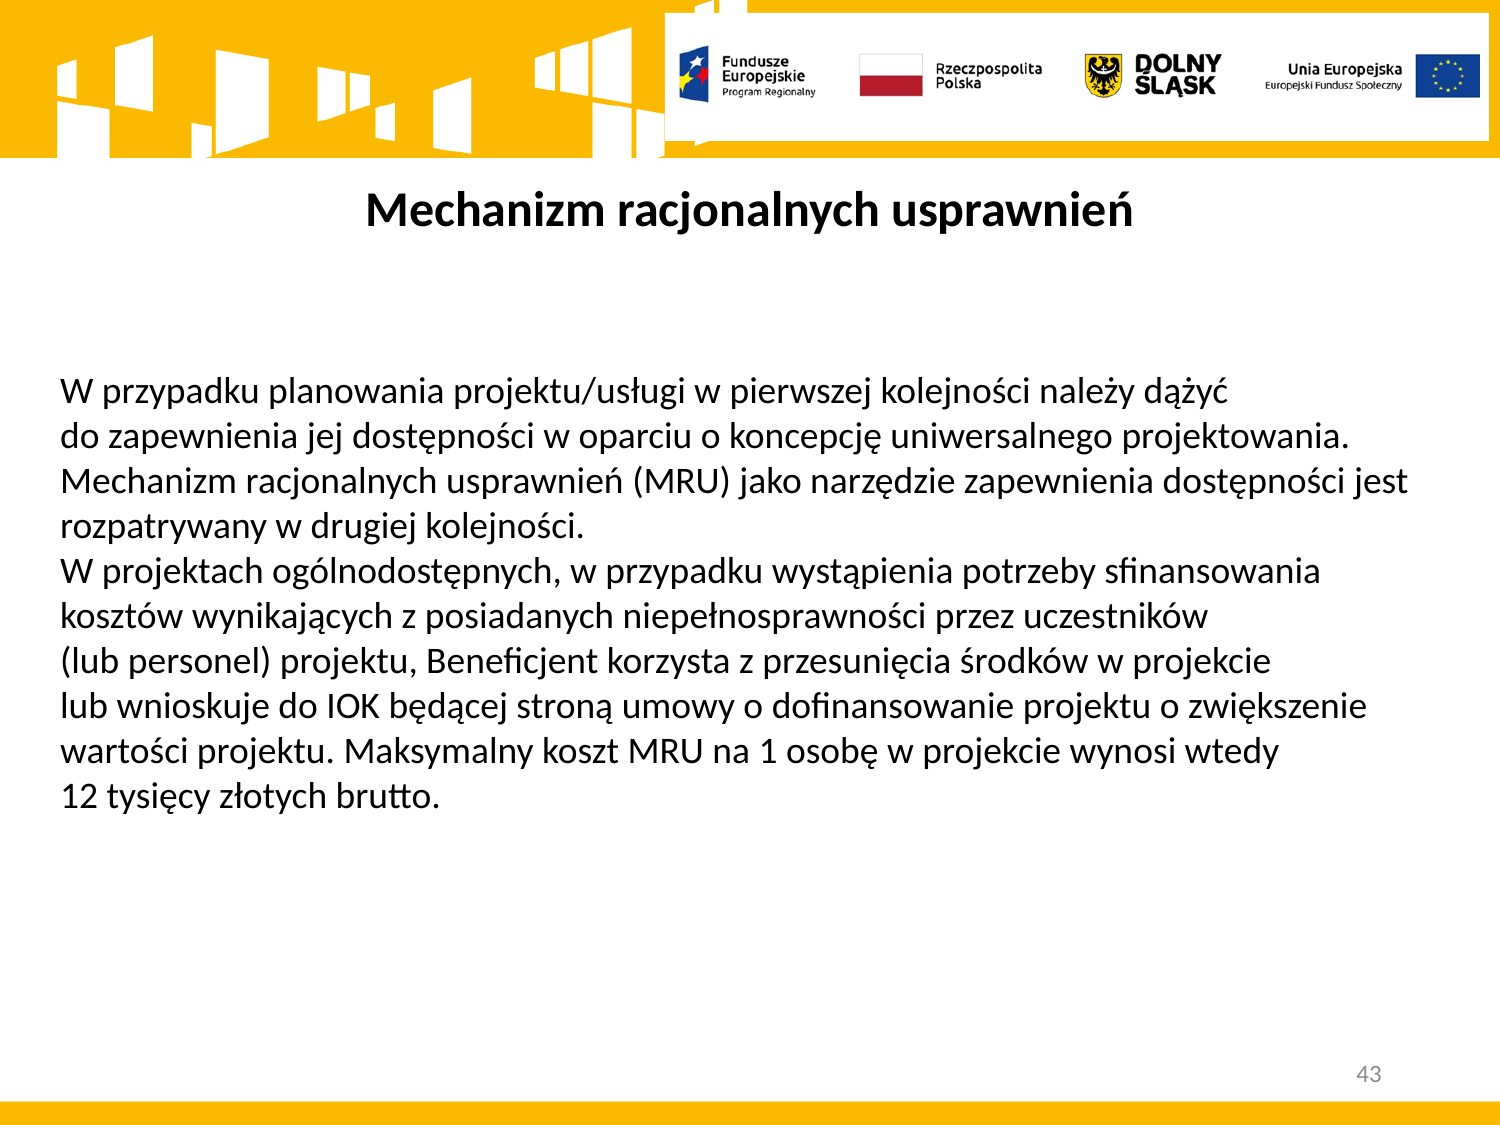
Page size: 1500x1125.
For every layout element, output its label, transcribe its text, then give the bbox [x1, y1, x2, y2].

picture [0, 0, 1500, 1125]
slide_number 43 [1059, 1042, 1397, 1103]
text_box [664, 12, 1489, 141]
title Mechanizm racjonalnych usprawnień [45, 156, 1455, 270]
list W przypadku planowania projektu/usługi w pierwszej kolejności należy dążyć do zapewnienia jej dostępności w oparciu o koncepcję uniwersalnego projektowania. Mechanizm racjonalnych usprawnień (MRU) jako narzędzie zapewnienia dostępności jest rozpatrywany w drugiej kolejności. W projektach ogólnodostępnych, w przypadku wystąpienia potrzeby sfinansowania kosztów wynikających z posiadanych niepełnosprawności przez uczestników (lub personel) projektu, Beneficjent korzysta z przesunięcia środków w projekcie lub wnioskuje do IOK będącej stroną umowy o dofinansowanie projektu o zwiększenie wartości projektu. Maksymalny koszt MRU na 1 osobę w projekcie wynosi wtedy 12 tysięcy złotych brutto. [45, 323, 1455, 873]
